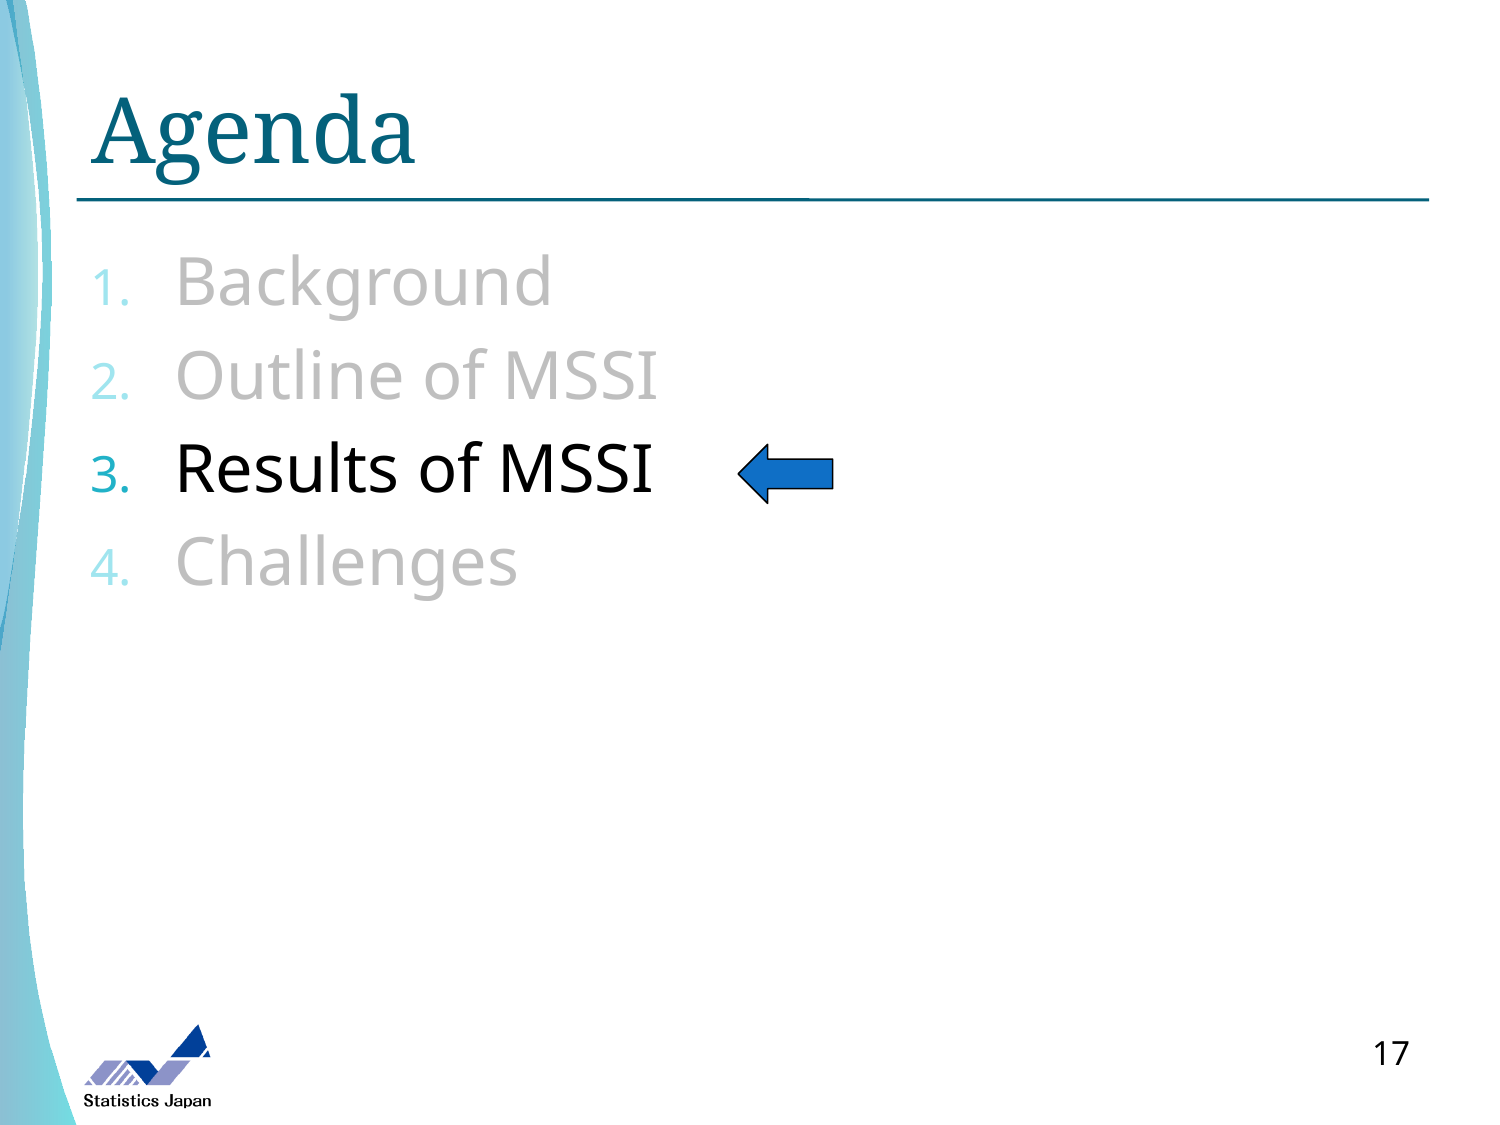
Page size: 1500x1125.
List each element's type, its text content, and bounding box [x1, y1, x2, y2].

picture [82, 1023, 212, 1109]
list Background Outline of MSSI Results of MSSI Challenges [74, 231, 1426, 1006]
text_box [738, 444, 833, 504]
title Agenda [76, 2, 1427, 190]
slide_number 17 [1074, 1024, 1426, 1101]
